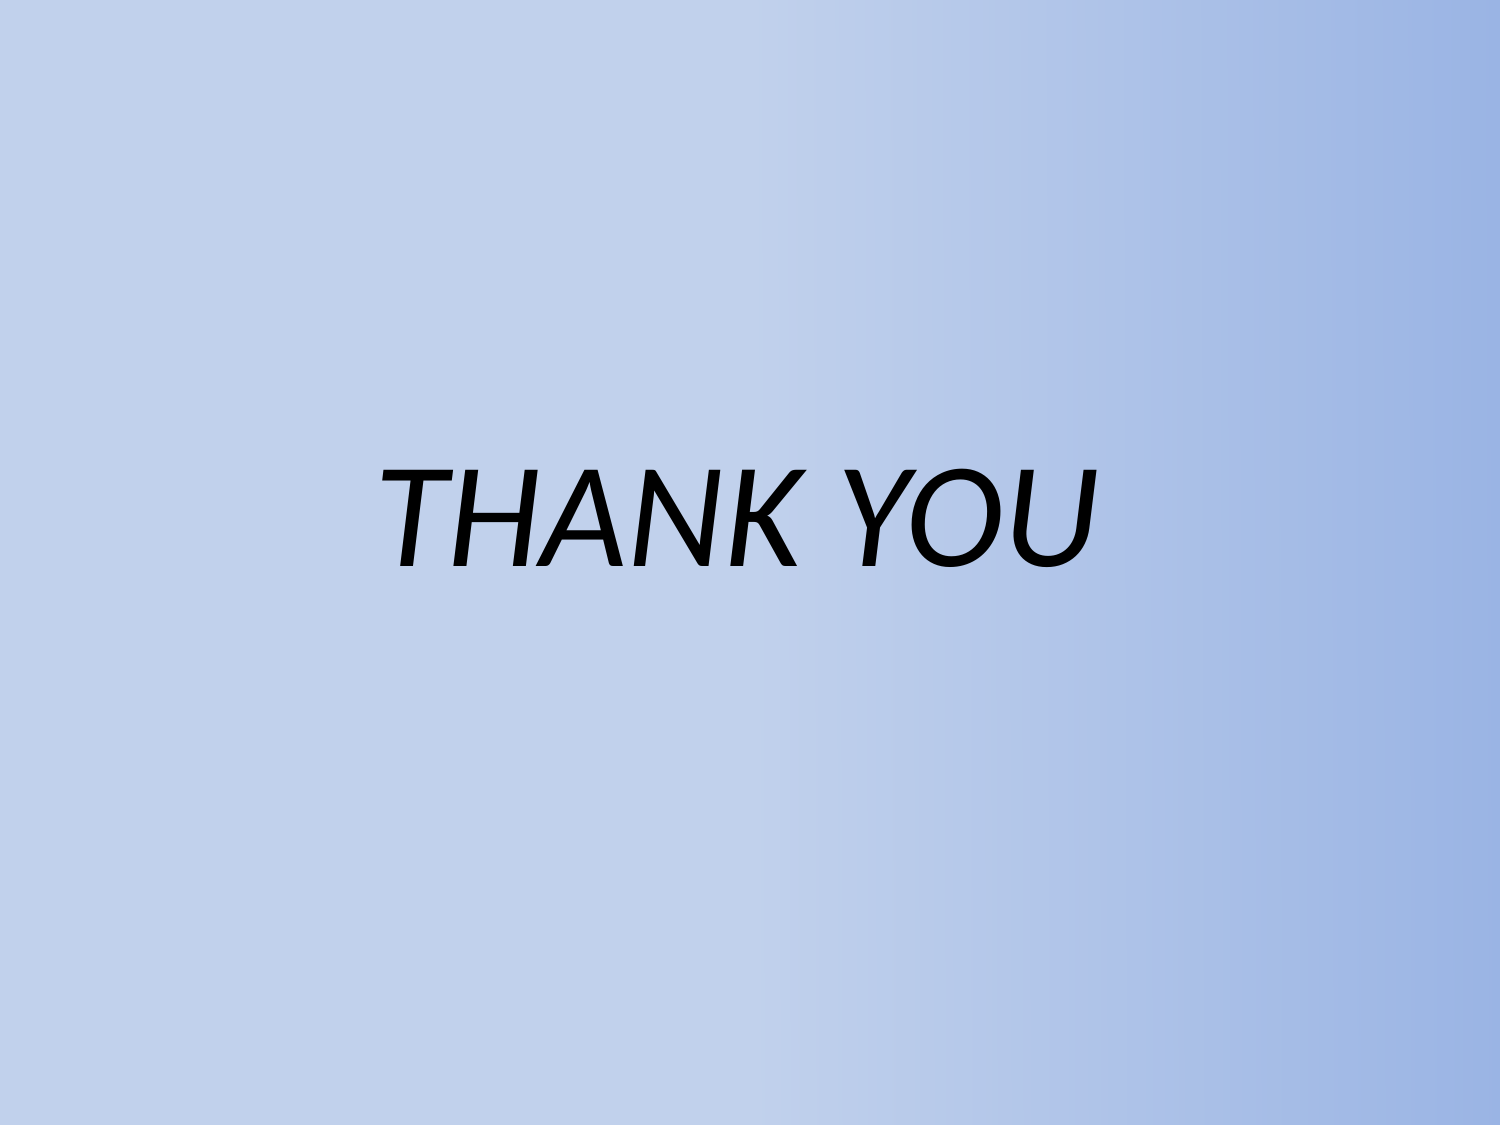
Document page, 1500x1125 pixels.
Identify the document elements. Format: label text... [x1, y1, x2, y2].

title THANK YOU [62, 412, 1413, 600]
